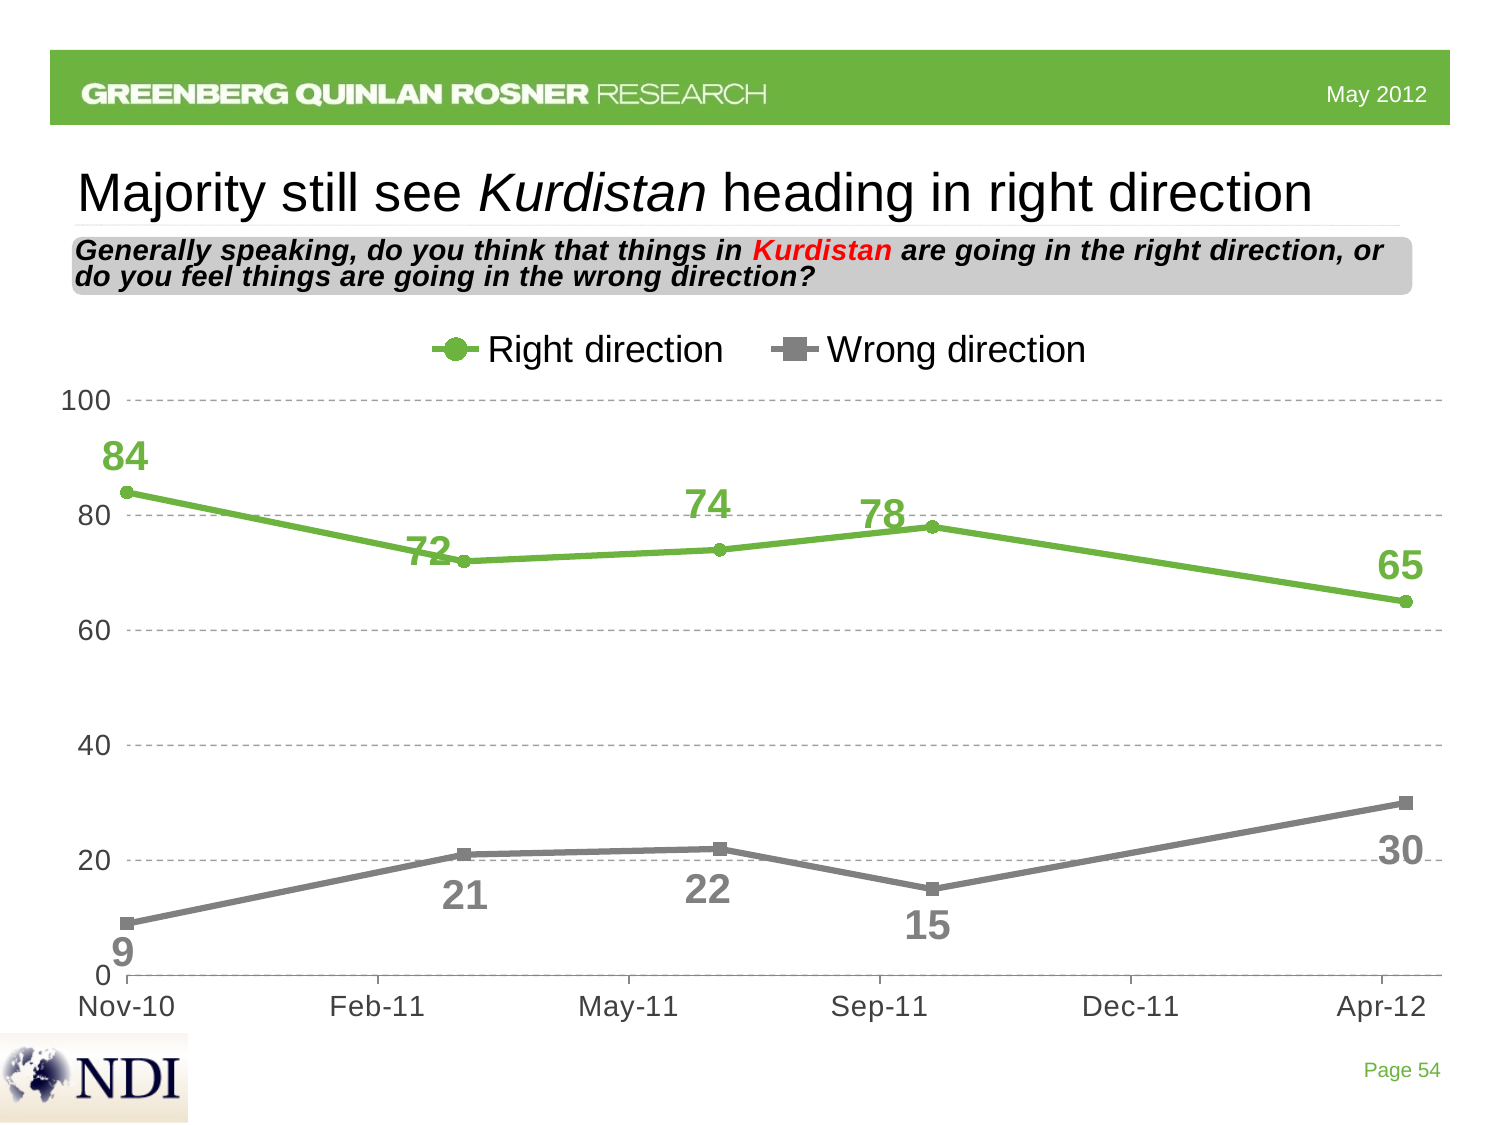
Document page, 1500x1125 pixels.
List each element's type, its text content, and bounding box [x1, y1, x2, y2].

title Majority still see Kurdistan heading in right direction [62, 149, 1500, 225]
slide_number Page 54 [1363, 1049, 1451, 1088]
text_box Generally speaking, do you think that things in Kurdistan are going in the right direction, or do you feel things are going in the wrong direction? [71, 236, 1413, 273]
chart [49, 274, 1463, 1038]
picture [75, 73, 775, 113]
picture [0, 1033, 188, 1125]
